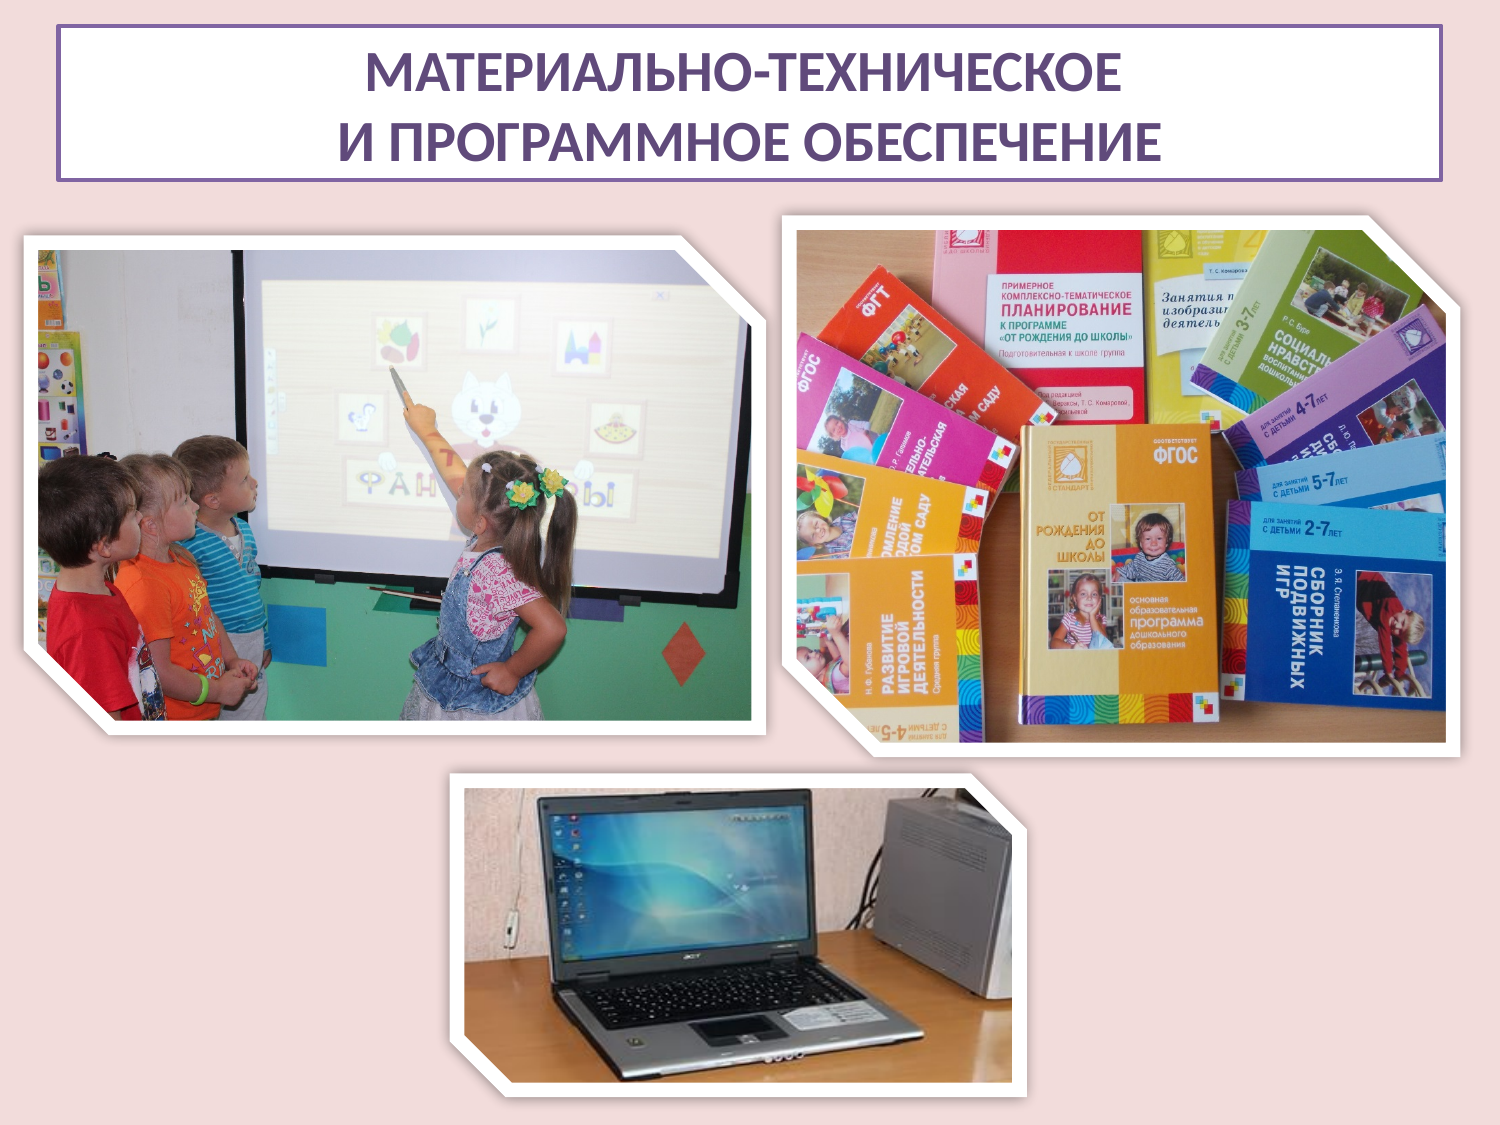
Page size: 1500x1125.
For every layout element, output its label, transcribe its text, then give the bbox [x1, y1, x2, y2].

text_box МАТЕРИАЛЬНО-ТЕХНИЧЕСКОЕ И ПРОГРАММНО-МЕТОДИЧЕСКОЕ ОСНАЩЕНИЕ [163, 0, 1500, 155]
picture [789, 222, 1454, 751]
picture [30, 242, 759, 729]
picture [456, 780, 1020, 1091]
text_box МАТЕРИАЛЬНО-ТЕХНИЧЕСКОЕ И ПРОГРАММНОЕ ОБЕСПЕЧЕНИЕ [56, 24, 1443, 182]
